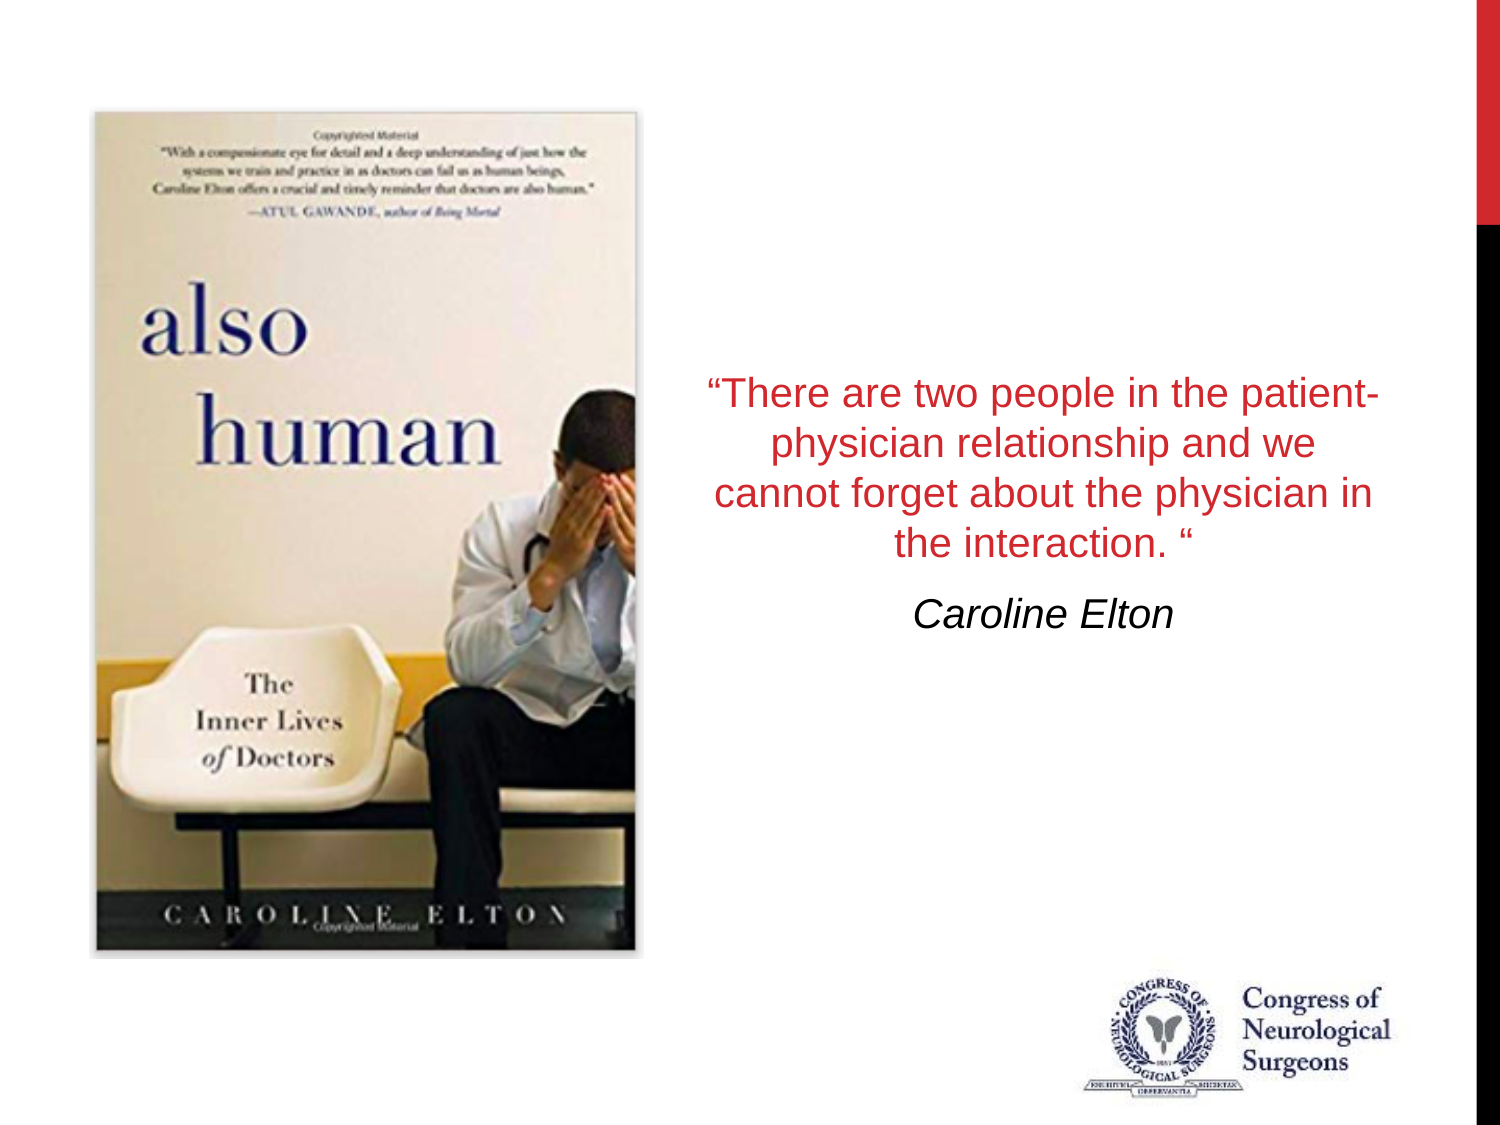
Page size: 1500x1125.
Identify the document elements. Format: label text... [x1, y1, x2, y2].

picture [89, 106, 645, 960]
list “There are two people in the patient-physician relationship and we cannot forget about the physician in the interaction. “ Caroline Elton [691, 287, 1396, 1005]
picture [1062, 956, 1413, 1119]
